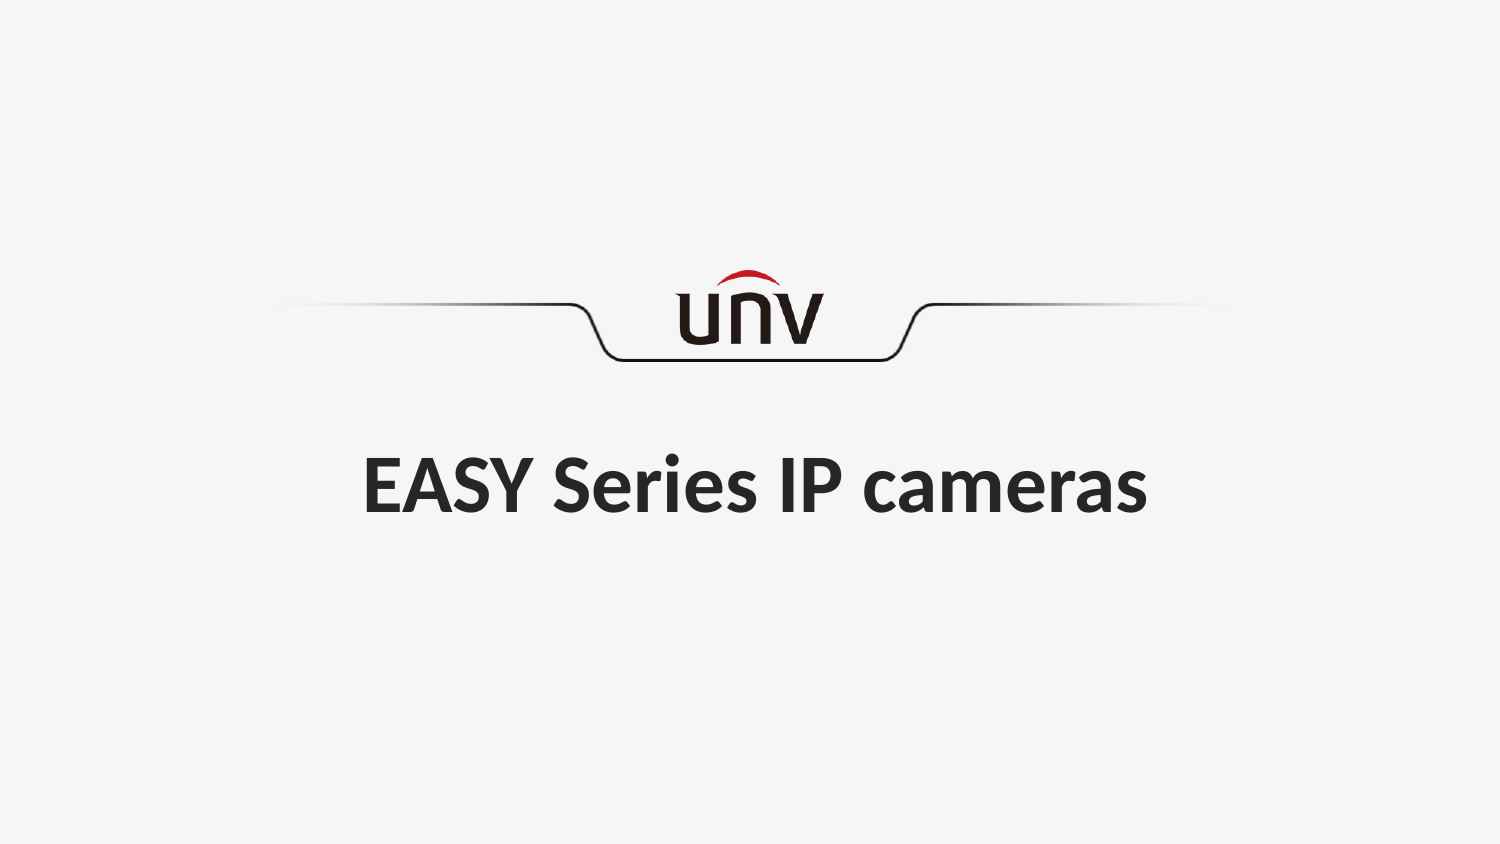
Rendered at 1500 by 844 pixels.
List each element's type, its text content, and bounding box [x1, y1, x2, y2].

text_box EASY Series IP cameras [36, 421, 1477, 596]
picture [246, 270, 1252, 363]
